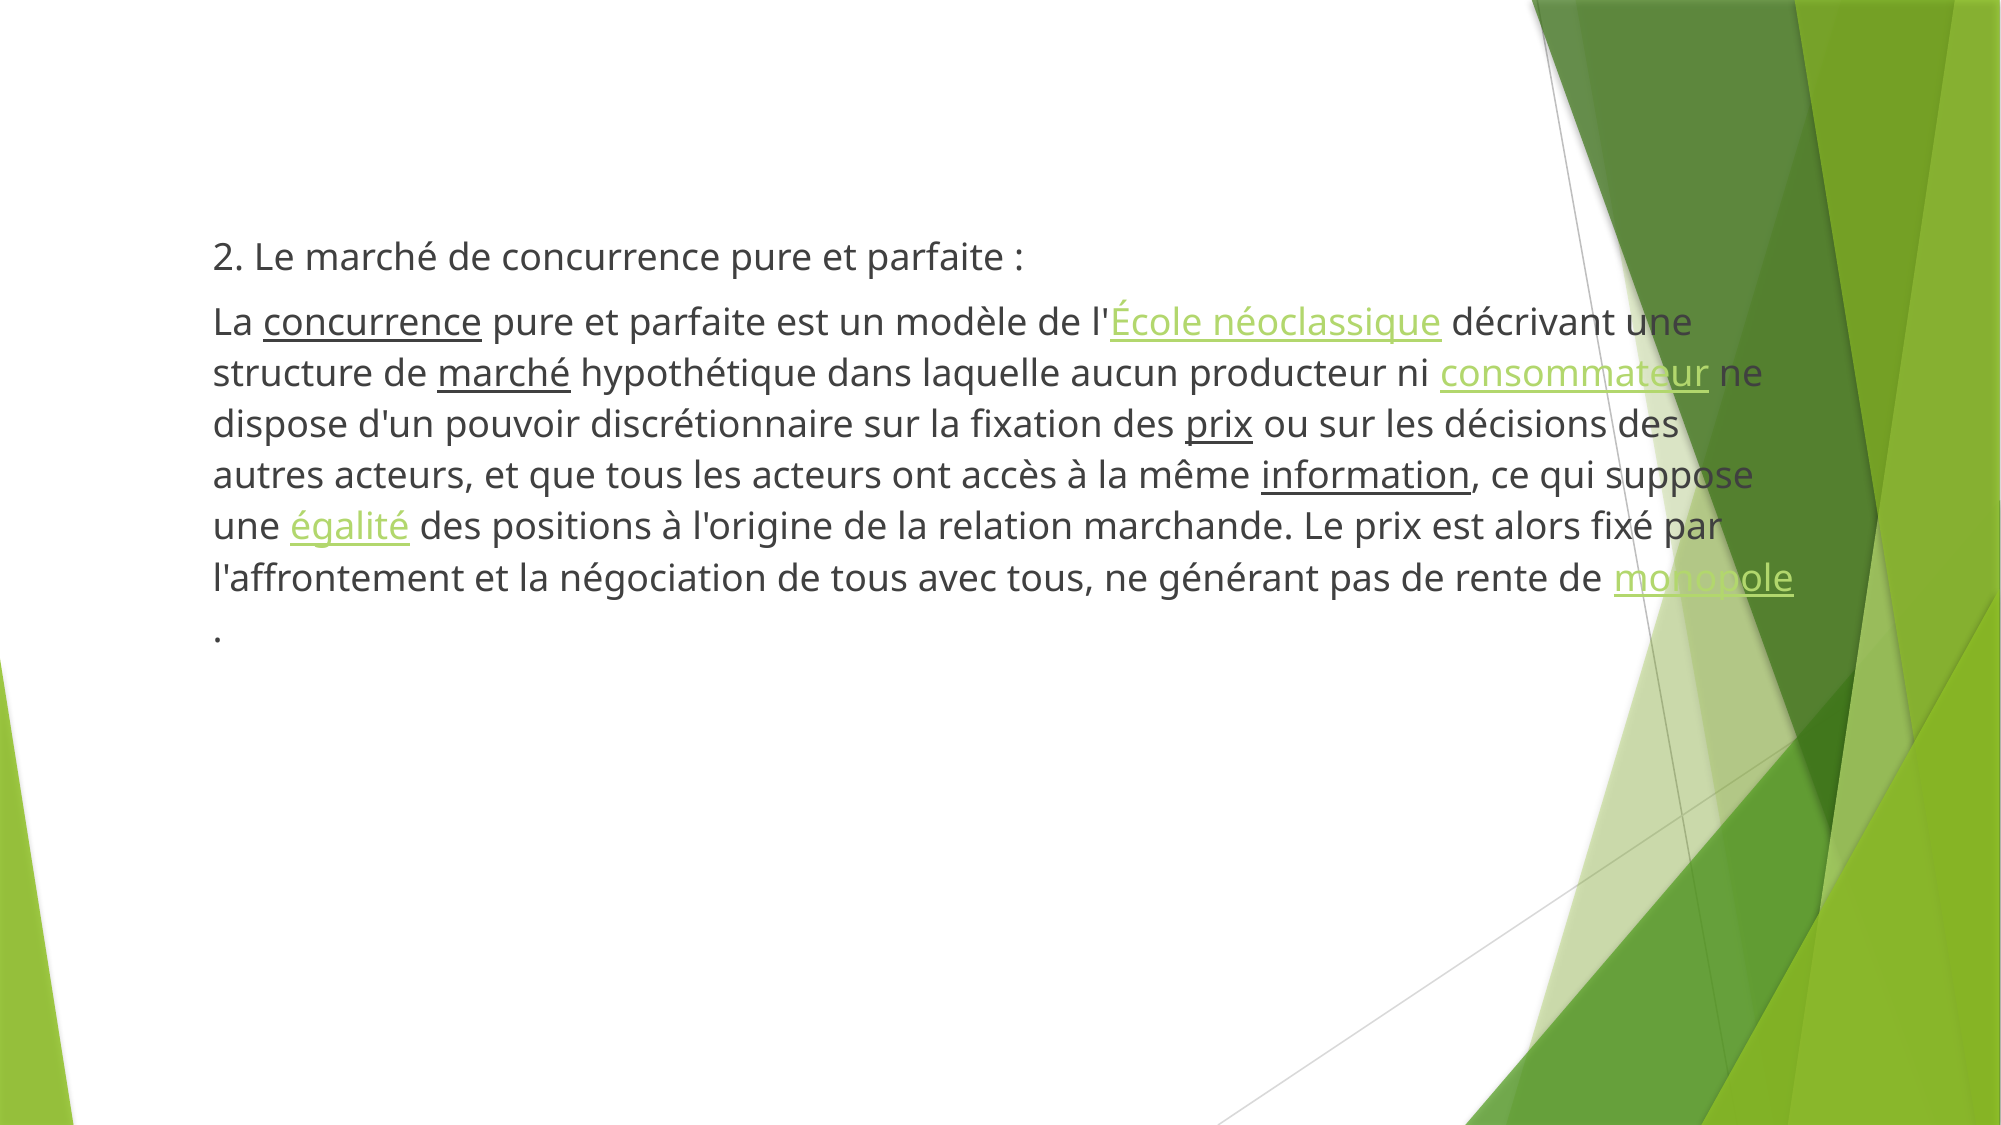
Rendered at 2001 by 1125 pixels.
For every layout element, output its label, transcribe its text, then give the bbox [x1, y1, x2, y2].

list 2. Le marché de concurrence pure et parfaite : La concurrence pure et parfaite est un modèle de l'École néoclassique décrivant une structure de marché hypothétique dans laquelle aucun producteur ni consommateur ne dispose d'un pouvoir discrétionnaire sur la fixation des prix ou sur les décisions des autres acteurs, et que tous les acteurs ont accès à la même information, ce qui suppose une égalité des positions à l'origine de la relation marchande. Le prix est alors fixé par l'affrontement et la négociation de tous avec tous, ne générant pas de rente de monopole. [190, 224, 1810, 1125]
